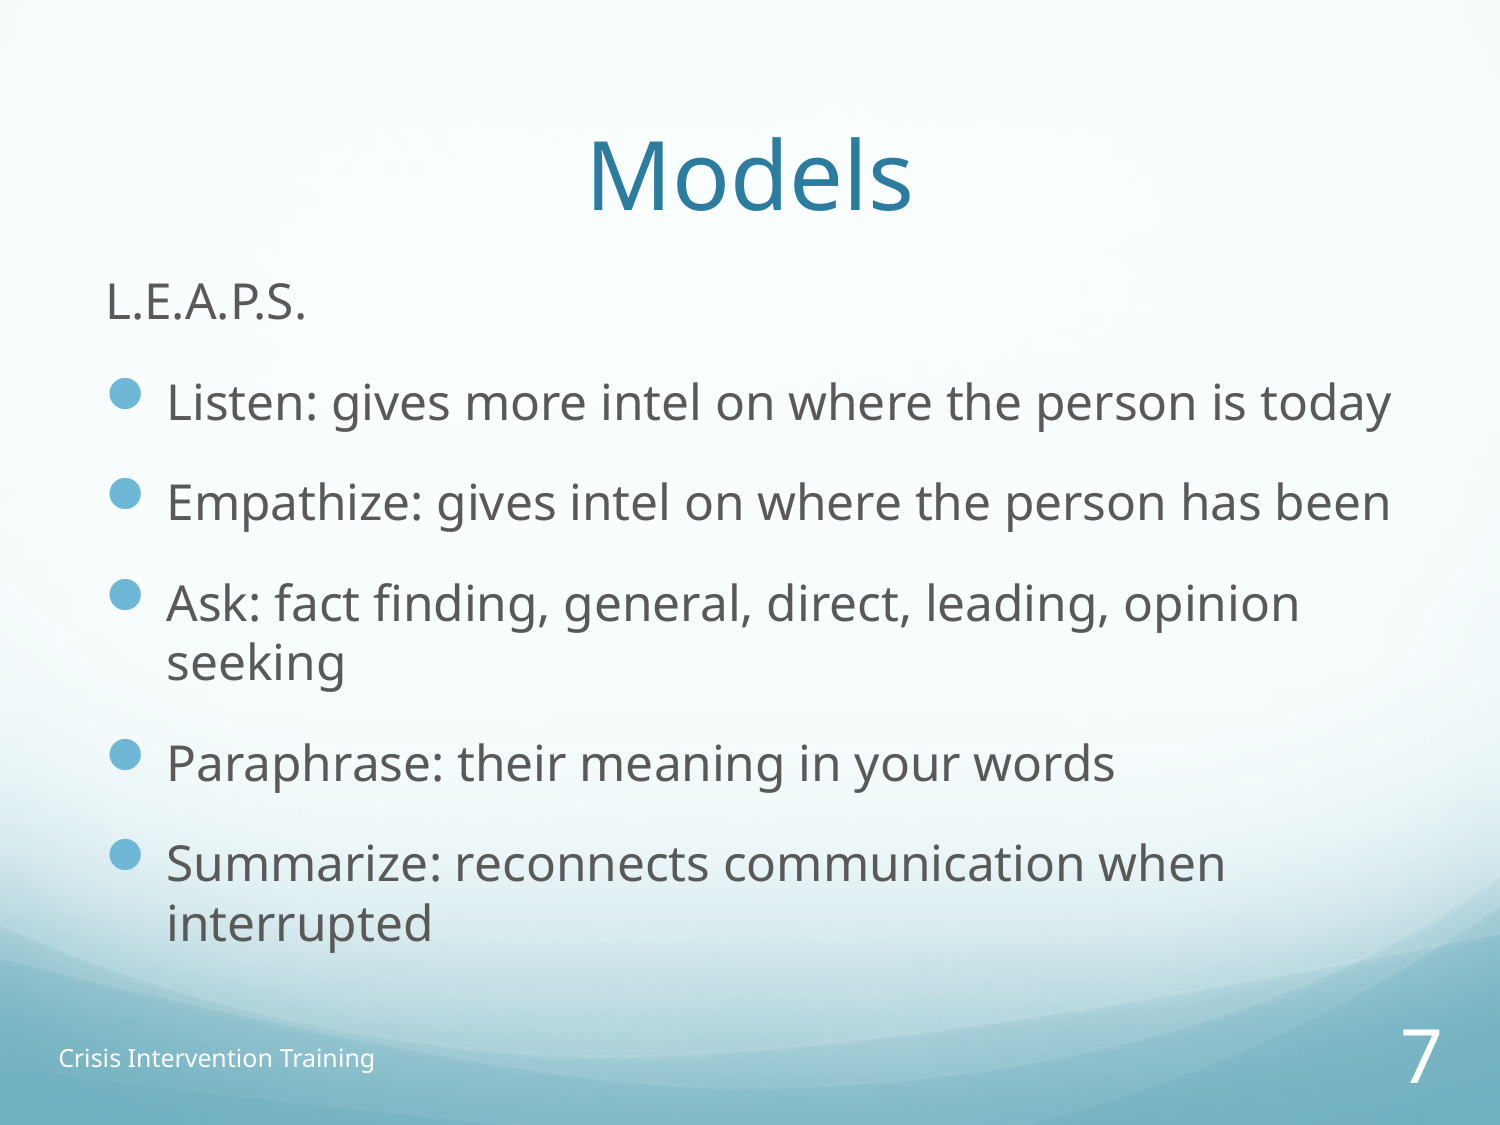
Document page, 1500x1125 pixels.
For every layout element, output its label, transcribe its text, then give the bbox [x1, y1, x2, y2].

title Models [90, 17, 1410, 237]
footer Crisis Intervention Training [43, 1029, 838, 1090]
slide_number 7 [1295, 1029, 1459, 1090]
list L.E.A.P.S. Listen: gives more intel on where the person is today Empathize: gives intel on where the person has been Ask: fact finding, general, direct, leading, opinion seeking Paraphrase: their meaning in your words Summarize: reconnects communication when interrupted [90, 262, 1410, 975]
